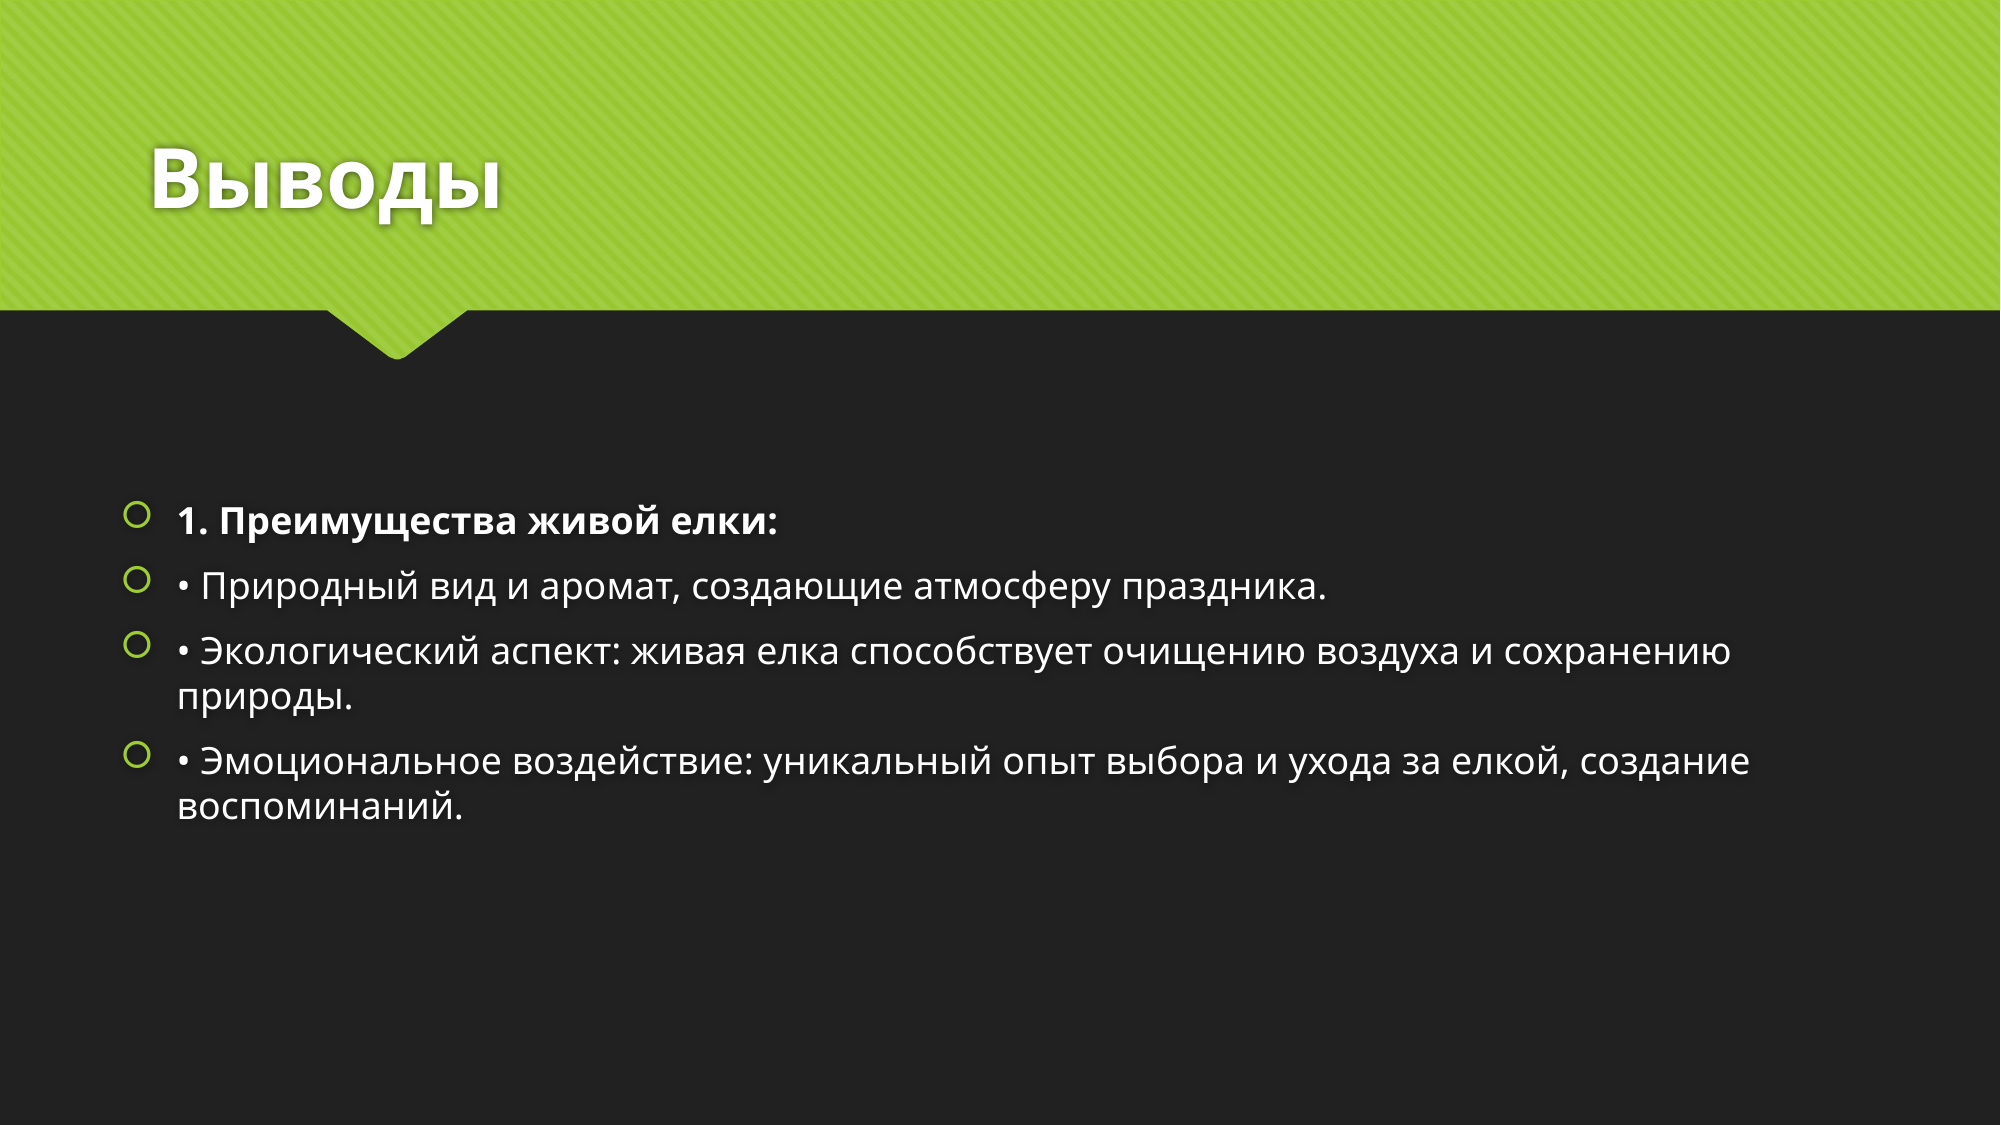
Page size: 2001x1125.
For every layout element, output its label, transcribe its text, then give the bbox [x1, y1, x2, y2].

title Выводы [132, 73, 1868, 233]
list 1. Преимущества живой елки: • Природный вид и аромат, создающие атмосферу праздника. • Экологический аспект: живая елка способствует очищению воздуха и сохранению природы. • Эмоциональное воздействие: уникальный опыт выбора и ухода за елкой, создание воспоминаний. [105, 259, 1837, 1000]
